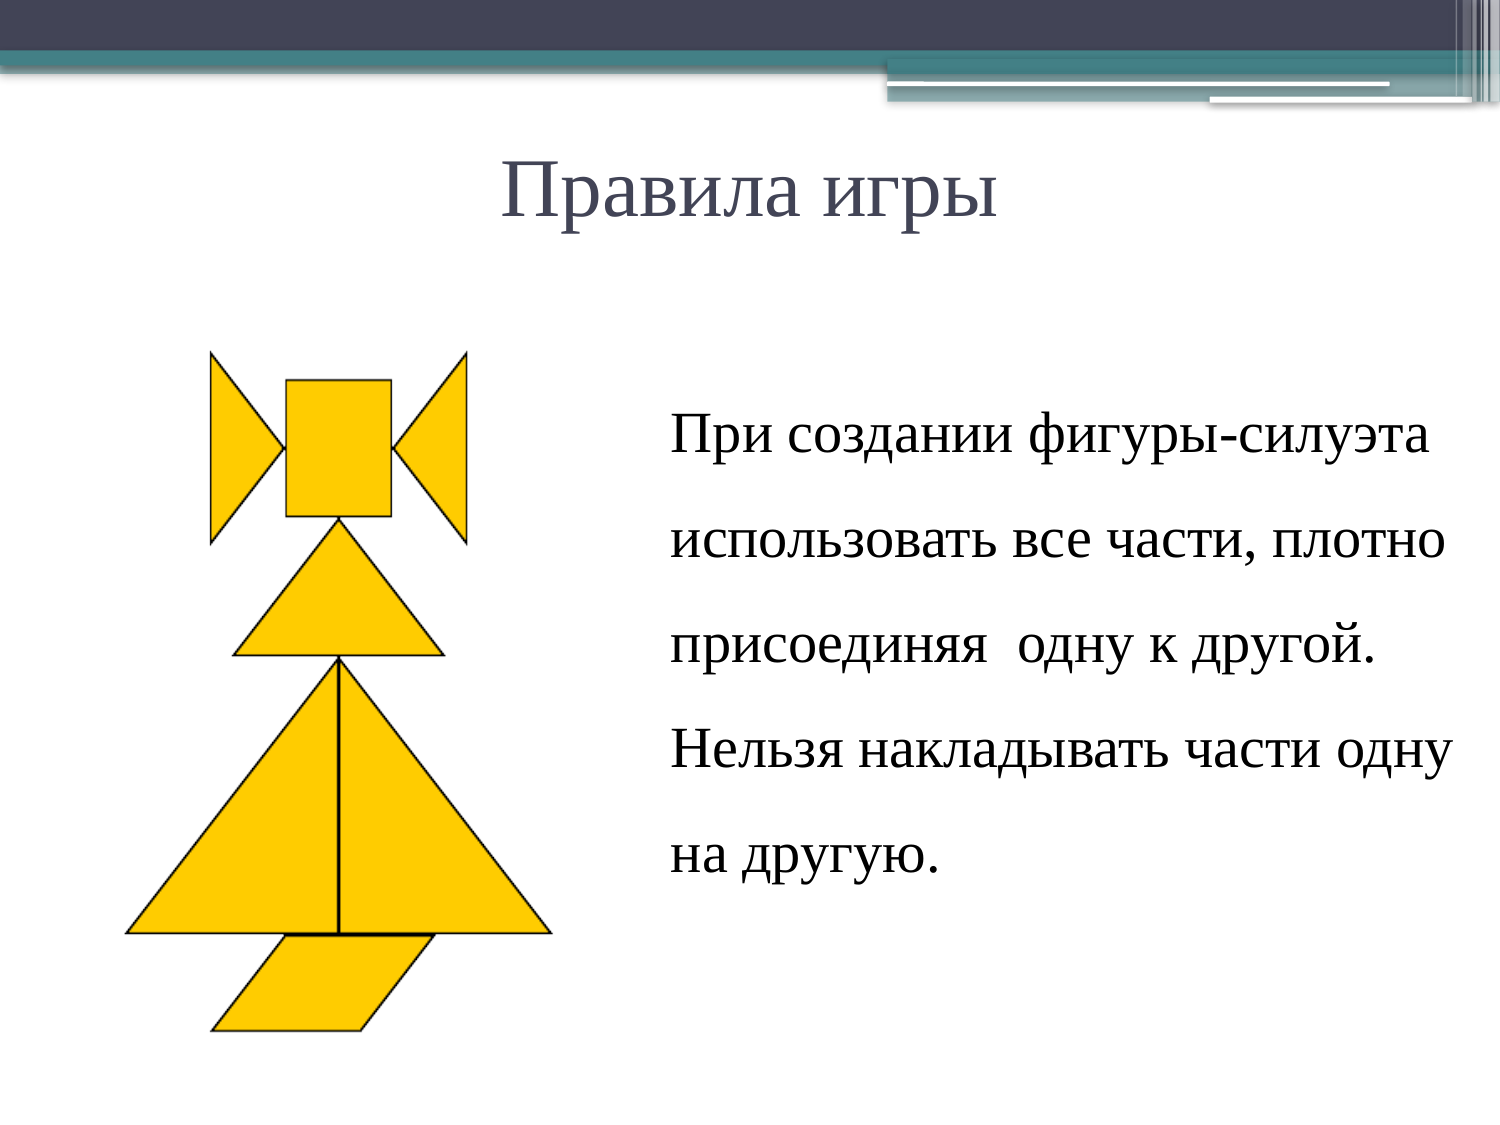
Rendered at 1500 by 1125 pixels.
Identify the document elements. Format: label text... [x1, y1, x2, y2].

text_box Правила игры [112, 89, 1388, 277]
text_box При создании фигуры-силуэта использовать все части, плотно присоединяя одну к другой. Нельзя накладывать части одну на другую. [656, 351, 1500, 891]
picture [123, 349, 556, 1036]
